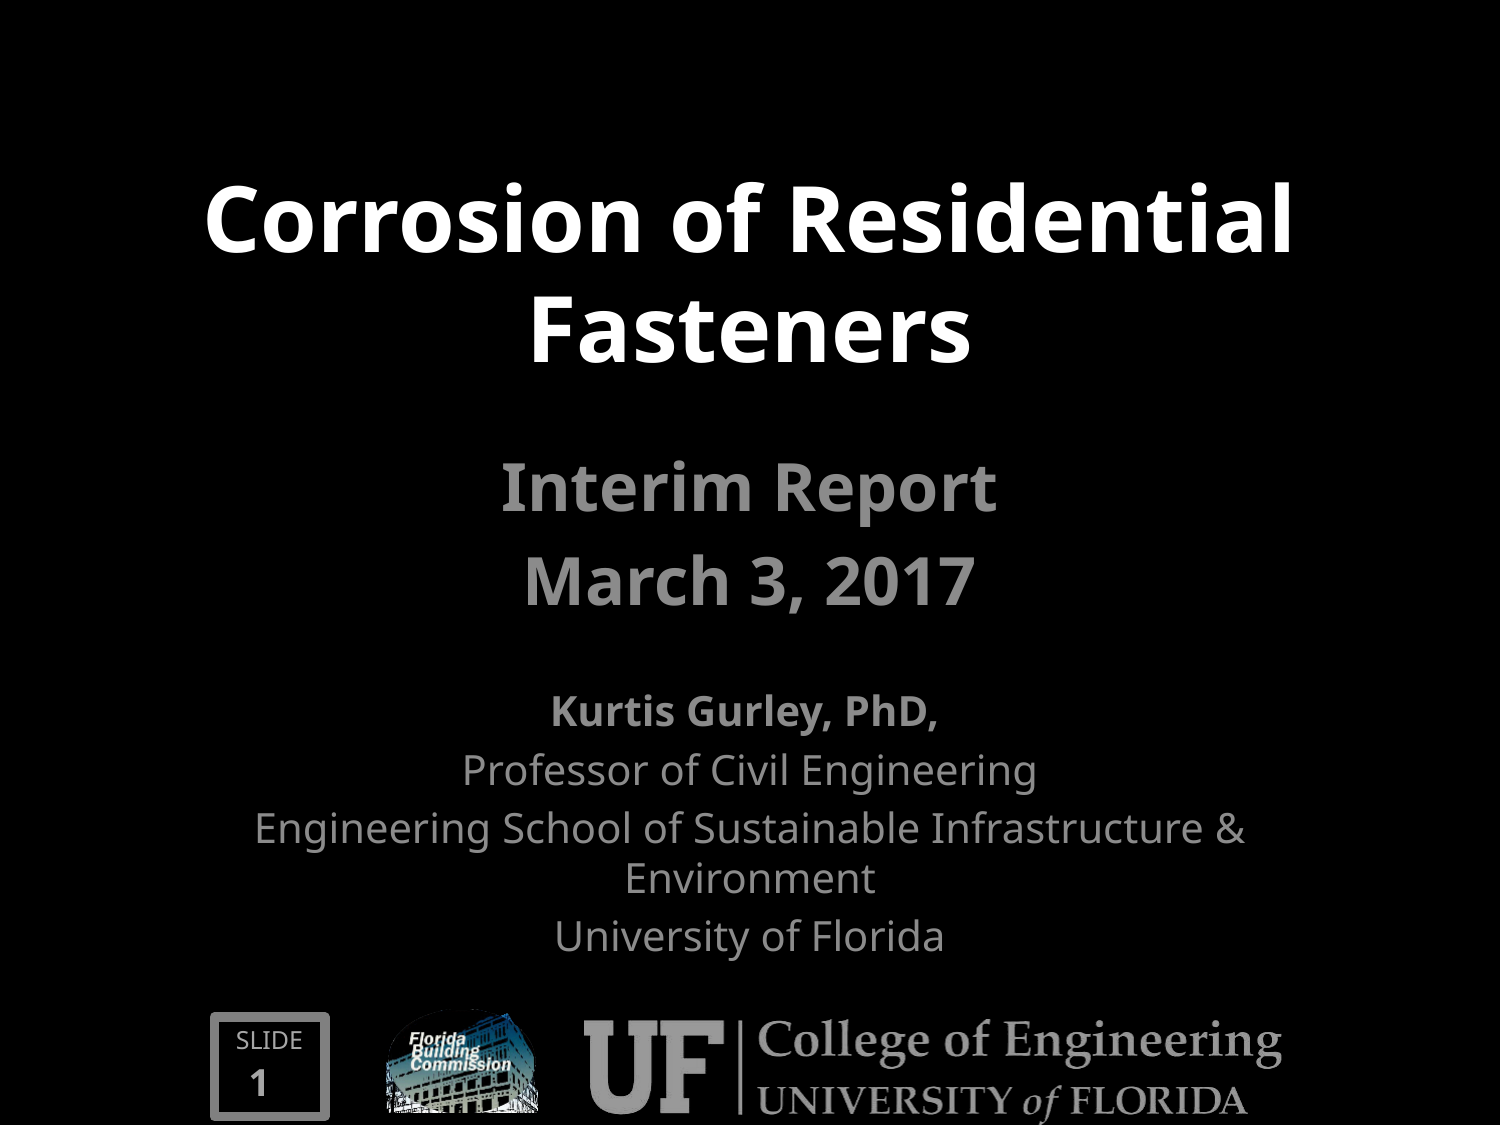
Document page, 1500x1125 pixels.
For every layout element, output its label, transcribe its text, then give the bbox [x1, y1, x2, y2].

title Corrosion of Residential Fasteners [0, 149, 1500, 392]
subtitle Interim Report March 3, 2017 Kurtis Gurley, PhD, Professor of Civil Engineering Engineering School of Sustainable Infrastructure & Environment University of Florida [174, 437, 1326, 776]
picture [385, 1008, 538, 1113]
